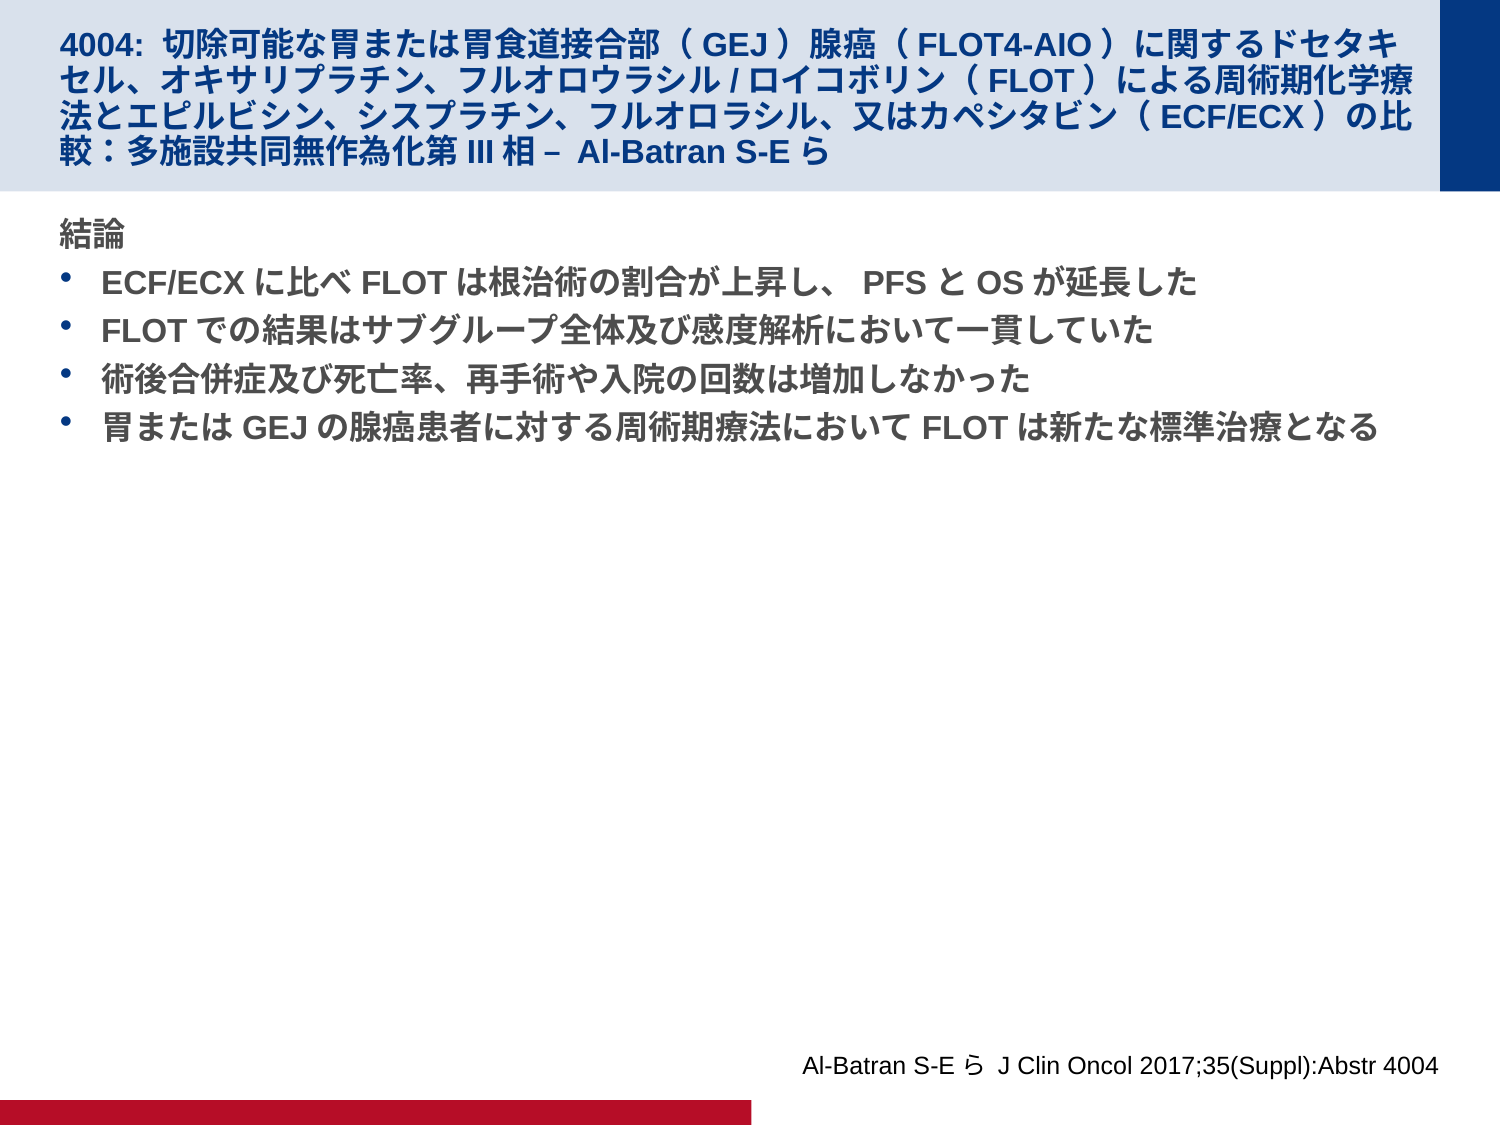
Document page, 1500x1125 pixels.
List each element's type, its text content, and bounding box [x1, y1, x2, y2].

list Al-Batran S-Eら J Clin Oncol 2017;35(Suppl):Abstr 4004 [762, 999, 1441, 1080]
title 4004: 切除可能な胃または胃食道接合部（GEJ）腺癌（FLOT4-AIO）に関するドセタキセル、オキサリプラチン、フルオロウラシル/ロイコボリン（FLOT）による周術期化学療法とエピルビシン、シスプラチン、フルオロラシル、又はカペシタビン（ECF/ECX）の比較：多施設共同無作為化第III相 – Al-Batran S-Eら [59, 29, 1424, 162]
list 結論 ECF/ECXに比べFLOTは根治術の割合が上昇し、PFSとOSが延長した FLOTでの結果はサブグループ全体及び感度解析において一貫していた 術後合併症及び死亡率、再手術や入院の回数は増加しなかった 胃またはGEJの腺癌患者に対する周術期療法においてFLOTは新たな標準治療となる [59, 205, 1441, 985]
